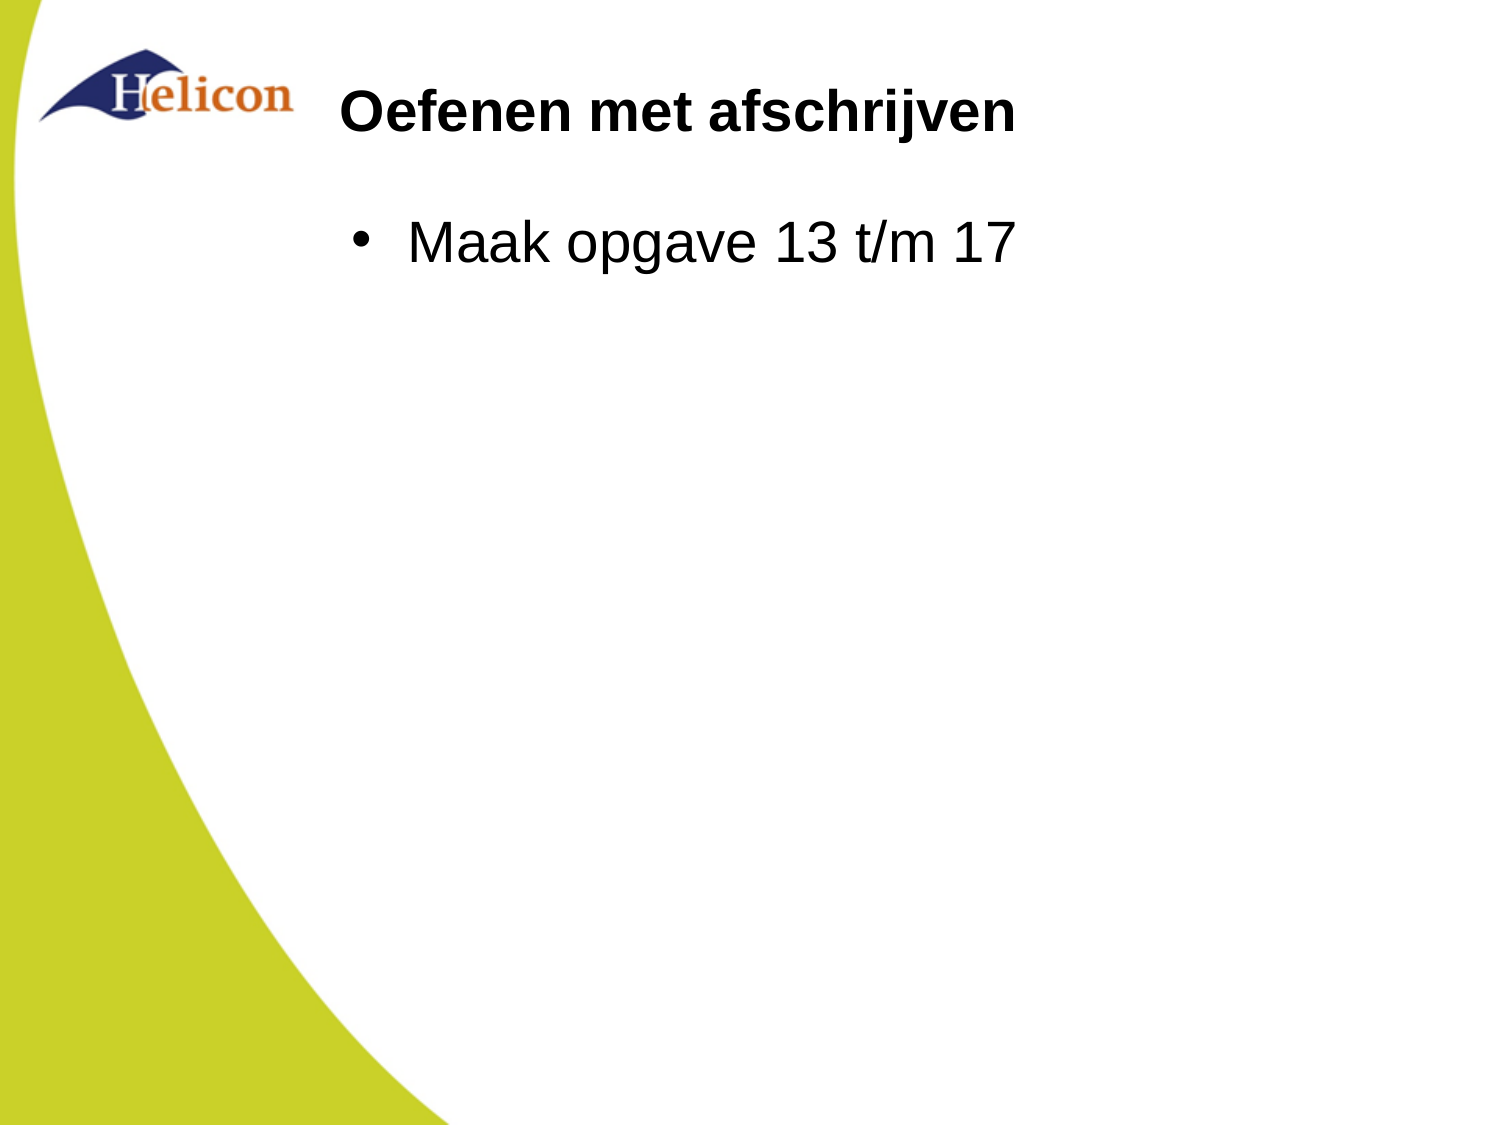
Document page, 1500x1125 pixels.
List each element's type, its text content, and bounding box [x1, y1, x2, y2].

picture [0, 0, 1500, 1125]
title Oefenen met afschrijven [324, 54, 1415, 161]
list Maak opgave 13 t/m 17 [336, 196, 1425, 1005]
